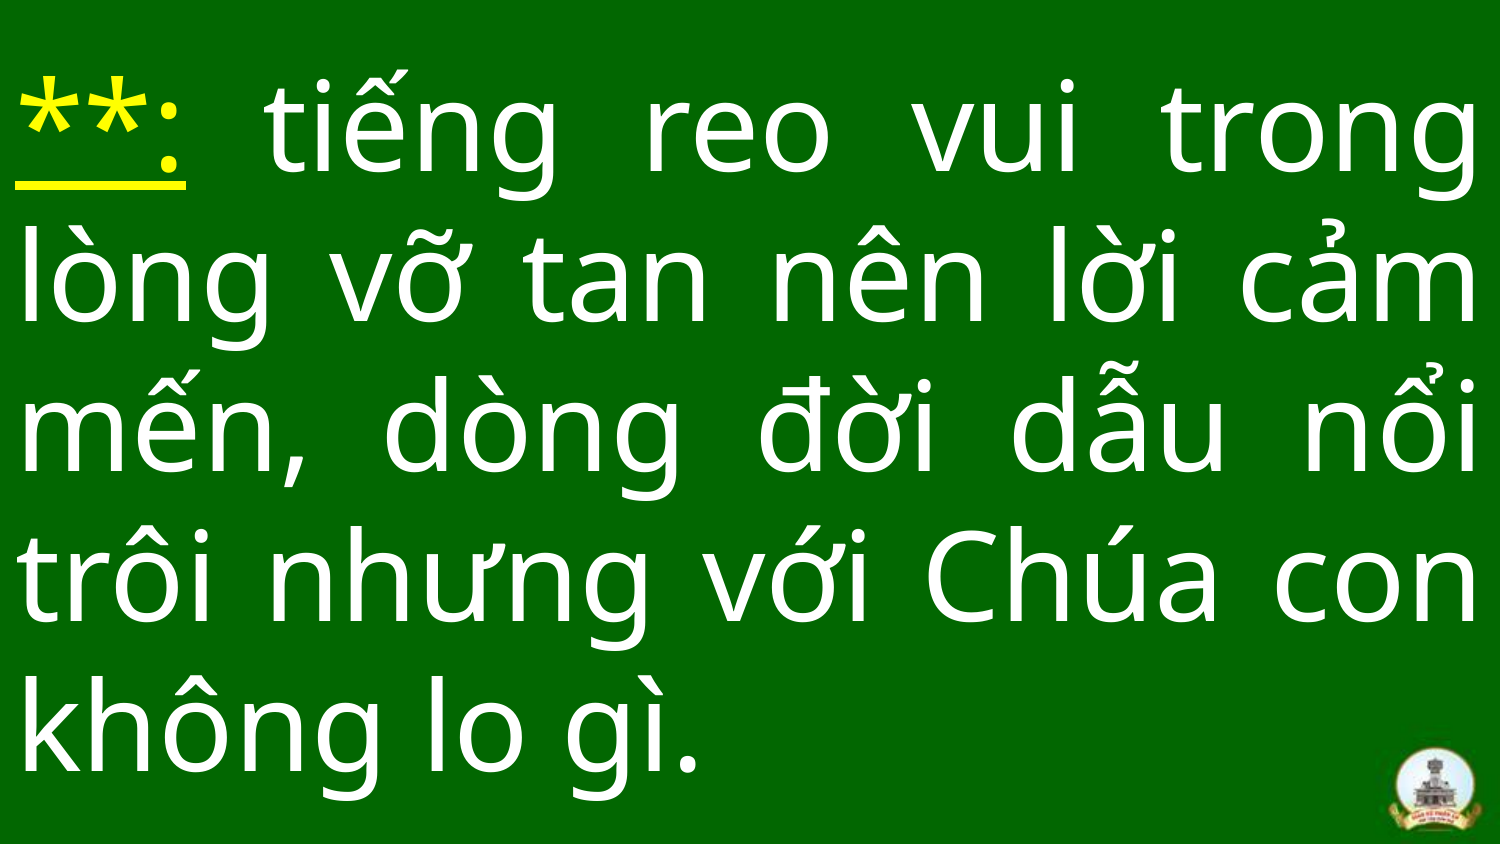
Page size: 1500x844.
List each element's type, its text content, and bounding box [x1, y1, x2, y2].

title **: tiếng reo vui trong lòng vỡ tan nên lời cảm mến, dòng đời dẫu nổi trôi nhưng với Chúa con không lo gì. [0, 0, 1500, 844]
